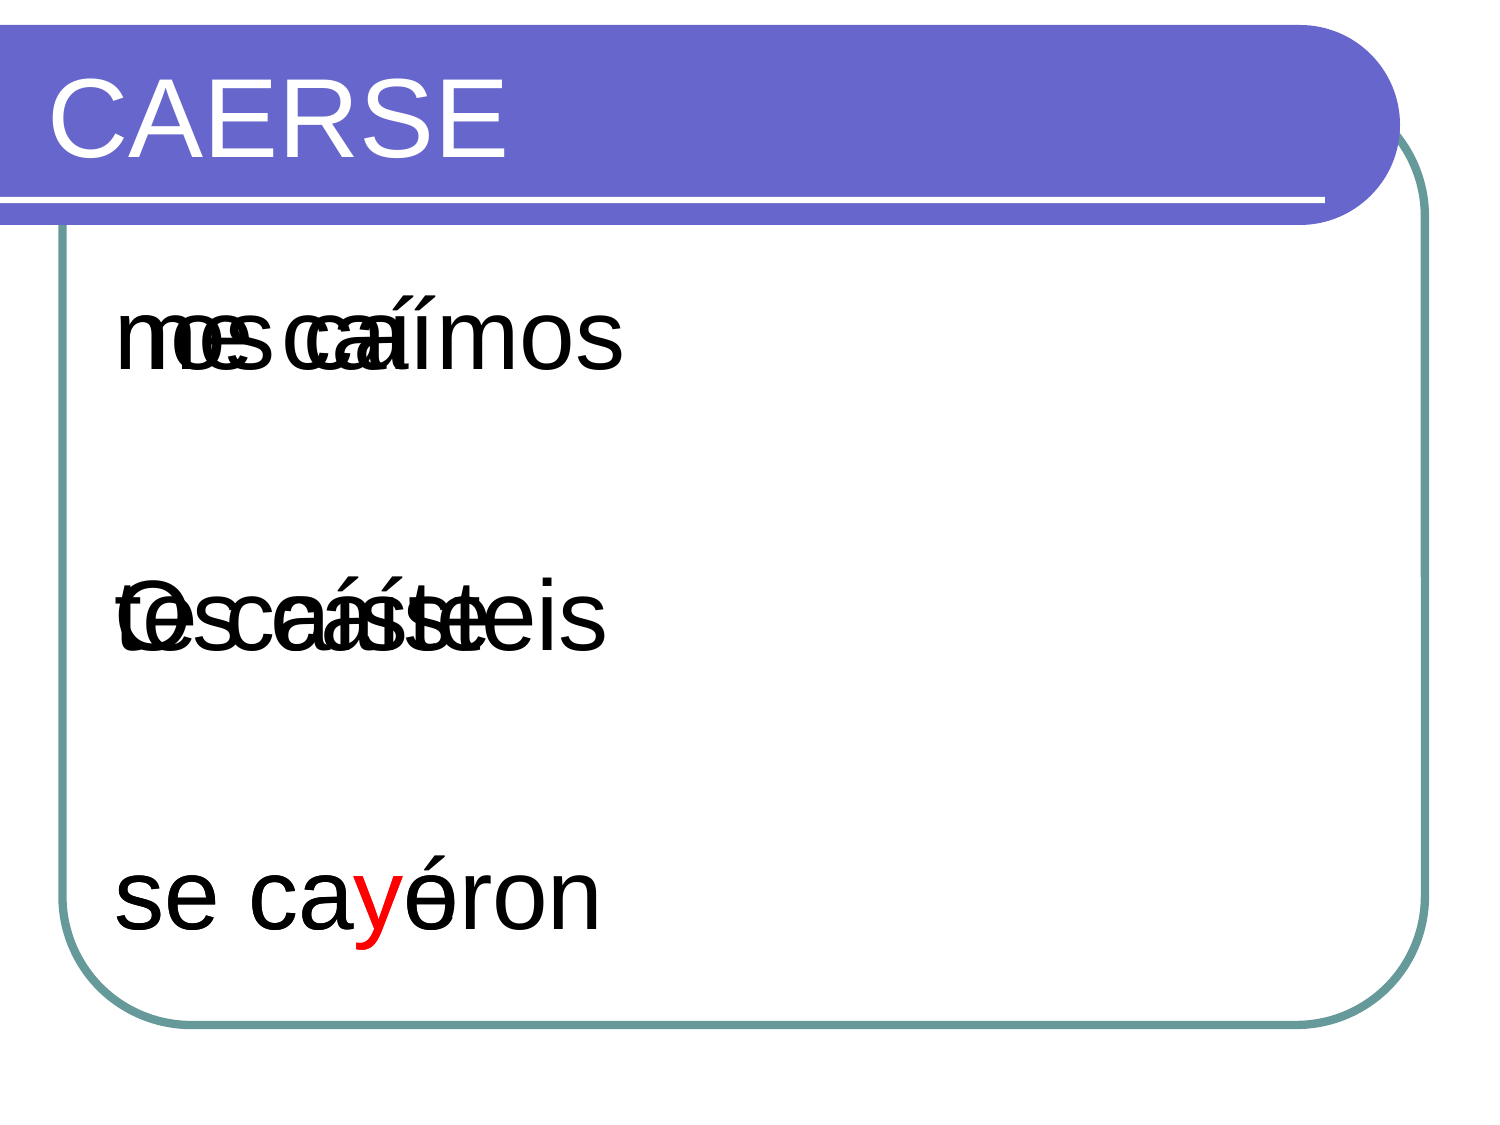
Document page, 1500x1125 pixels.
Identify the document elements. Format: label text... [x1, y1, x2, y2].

list nos caímos Os caísteis se cayeron [99, 262, 1401, 988]
title CAERSE [31, 37, 1348, 188]
